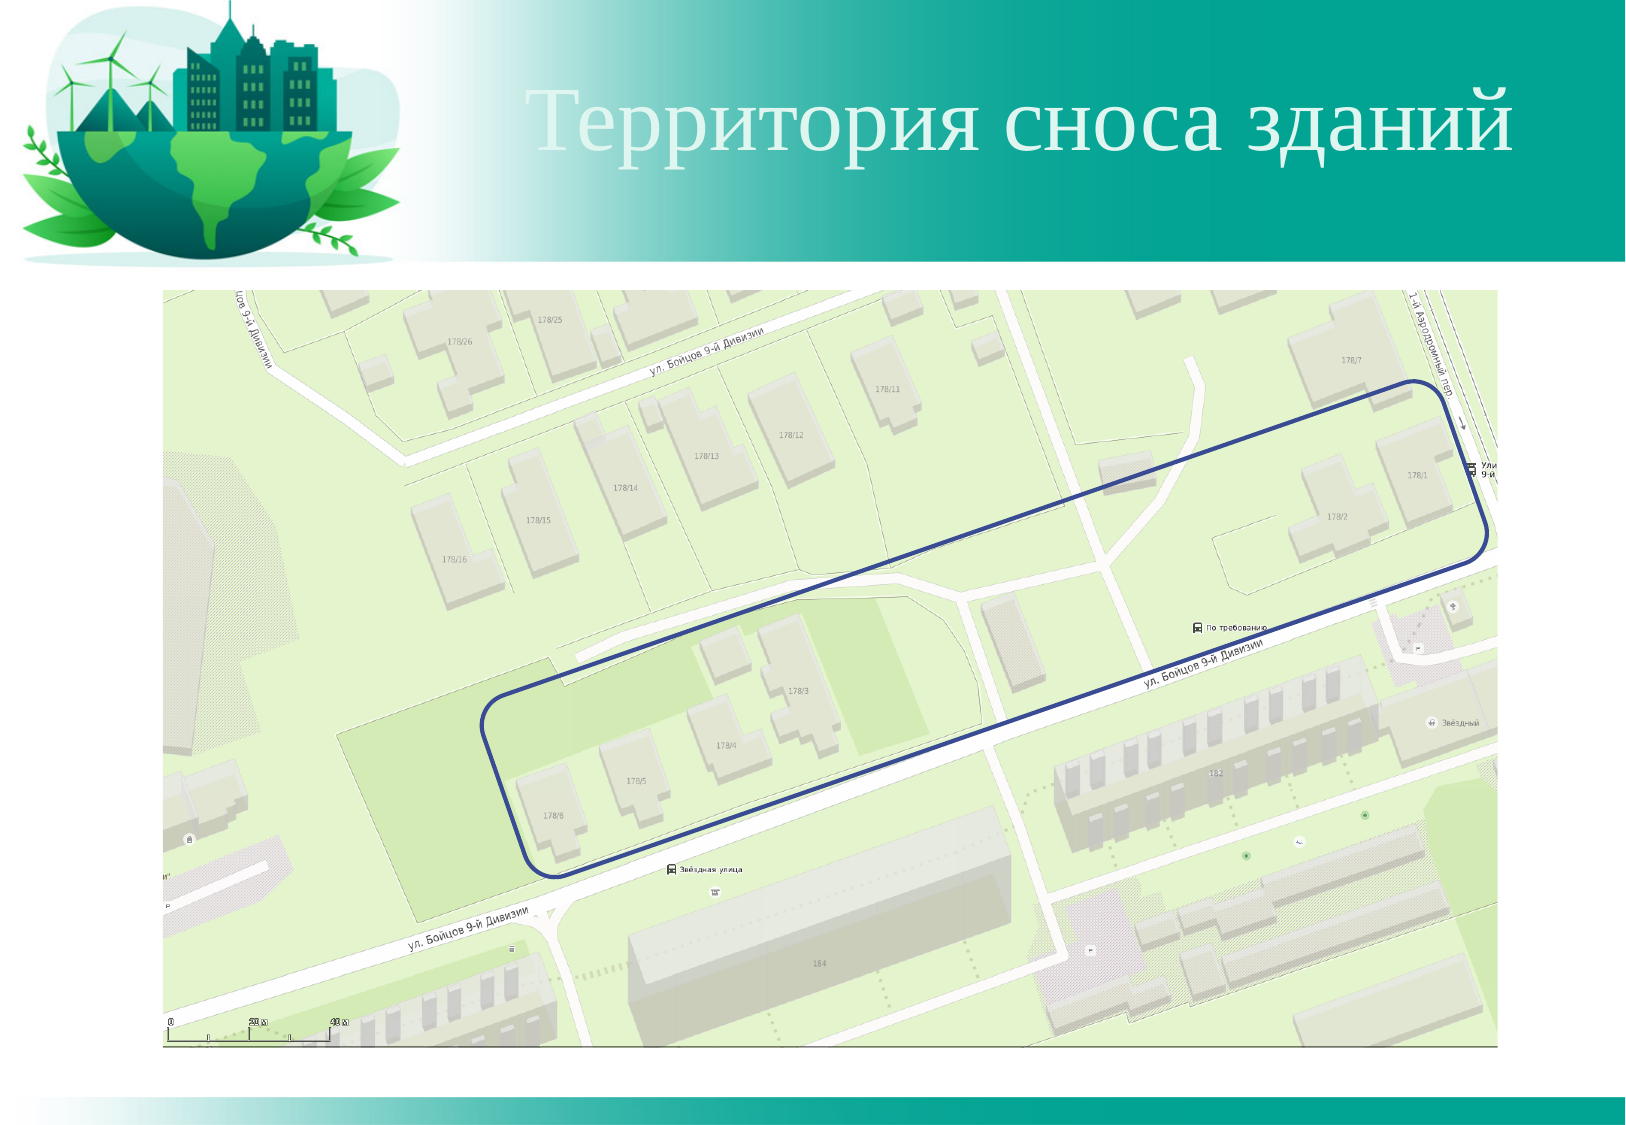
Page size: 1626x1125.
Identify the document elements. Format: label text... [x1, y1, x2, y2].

title Территория сноса зданий [415, 19, 1625, 208]
picture [0, 0, 1626, 1125]
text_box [162, 290, 1498, 1048]
